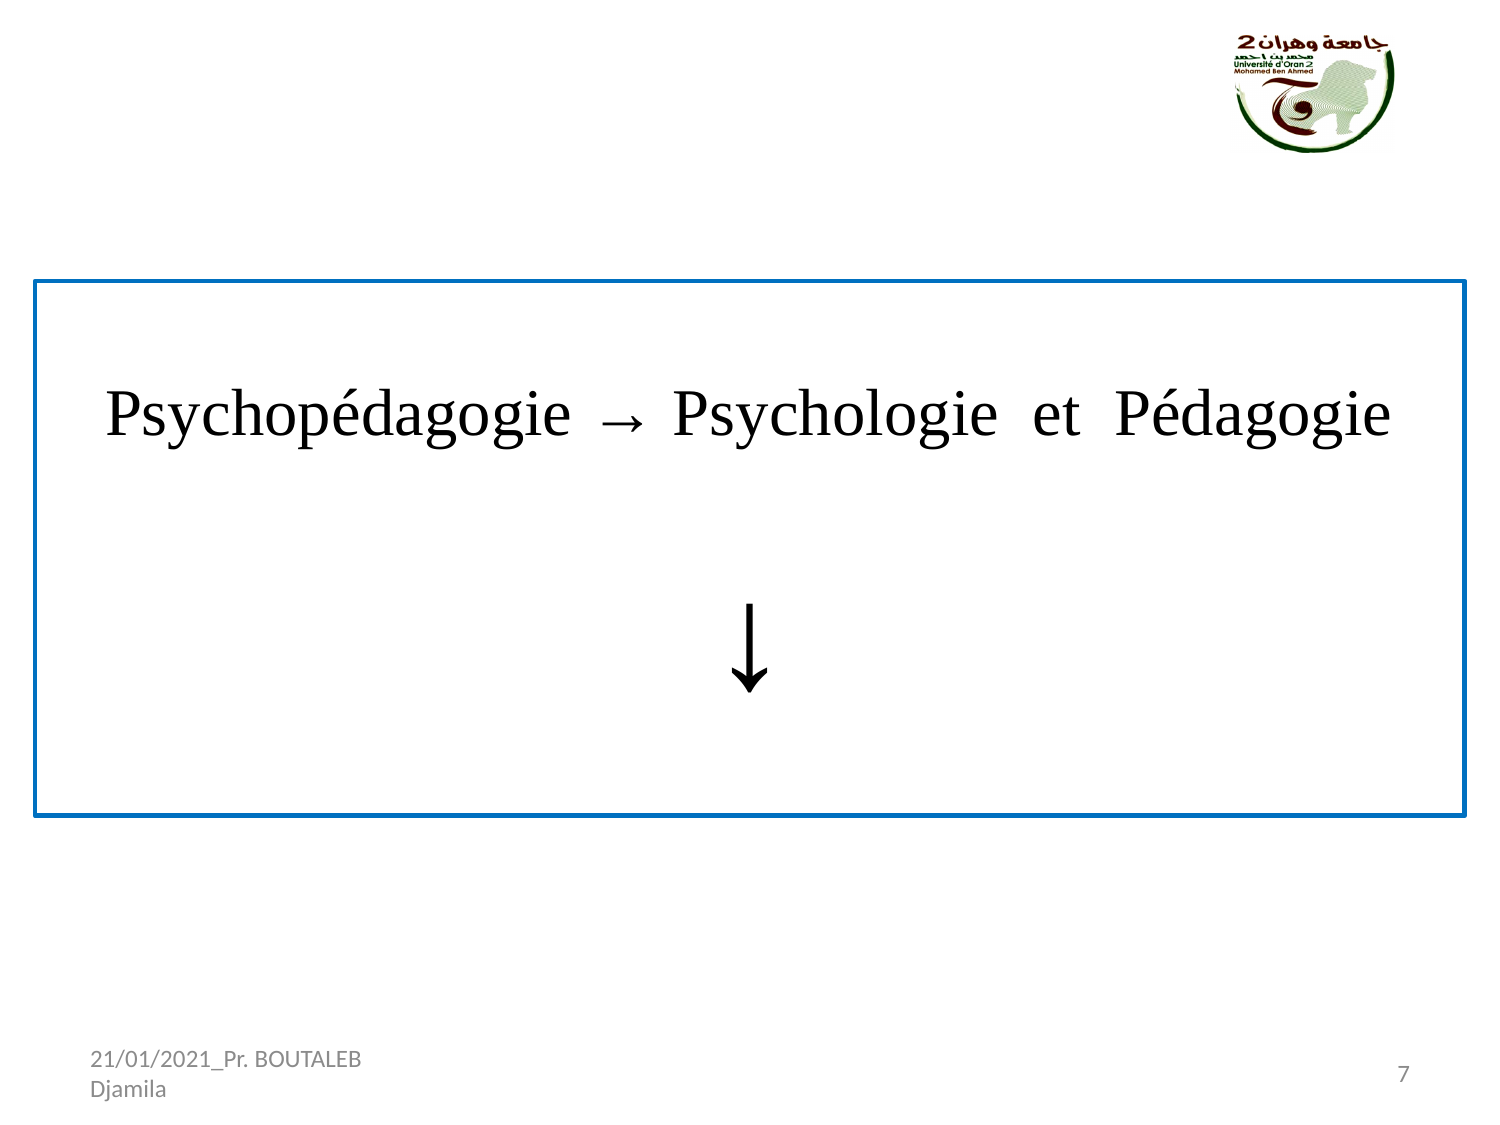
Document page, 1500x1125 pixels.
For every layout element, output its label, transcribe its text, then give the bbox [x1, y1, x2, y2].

picture [1230, 34, 1395, 153]
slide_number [75, 1042, 425, 1103]
text_box Psychopédagogie → Psychologie et Pédagogie ↓ [35, 281, 1465, 816]
slide_number 7 [1074, 1042, 1425, 1103]
